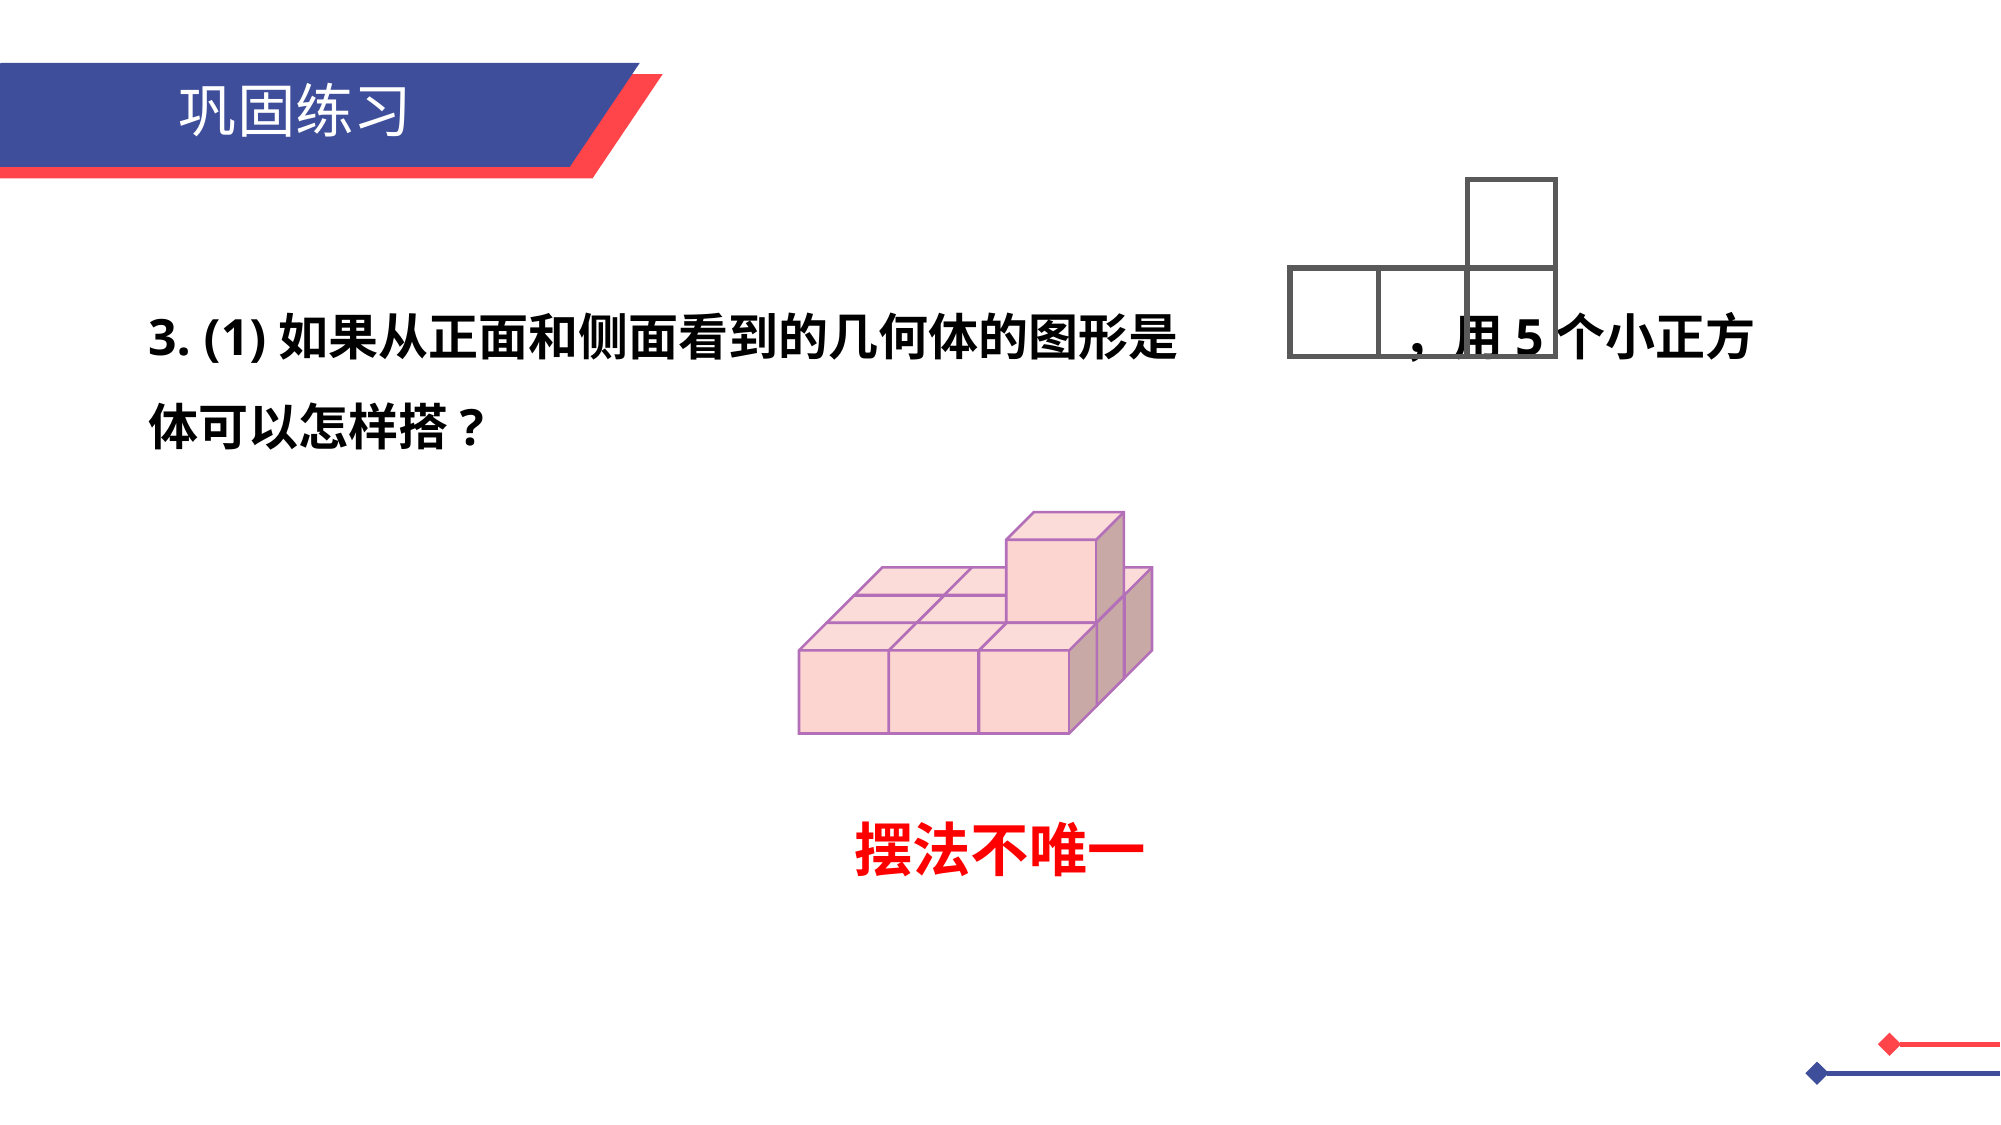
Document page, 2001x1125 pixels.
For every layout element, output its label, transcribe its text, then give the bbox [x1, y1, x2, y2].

text_box [888, 707, 979, 734]
text_box 3. (1)如果从正面和侧面看到的几何体的图形是 ，用5个小正方体可以怎样搭? [133, 267, 1773, 463]
text_box 摆法不唯一 [749, 805, 1251, 891]
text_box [1289, 179, 1556, 357]
text_box 巩固练习 [53, 66, 538, 152]
text_box [798, 624, 888, 734]
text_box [826, 512, 1124, 707]
text_box [979, 707, 1096, 734]
